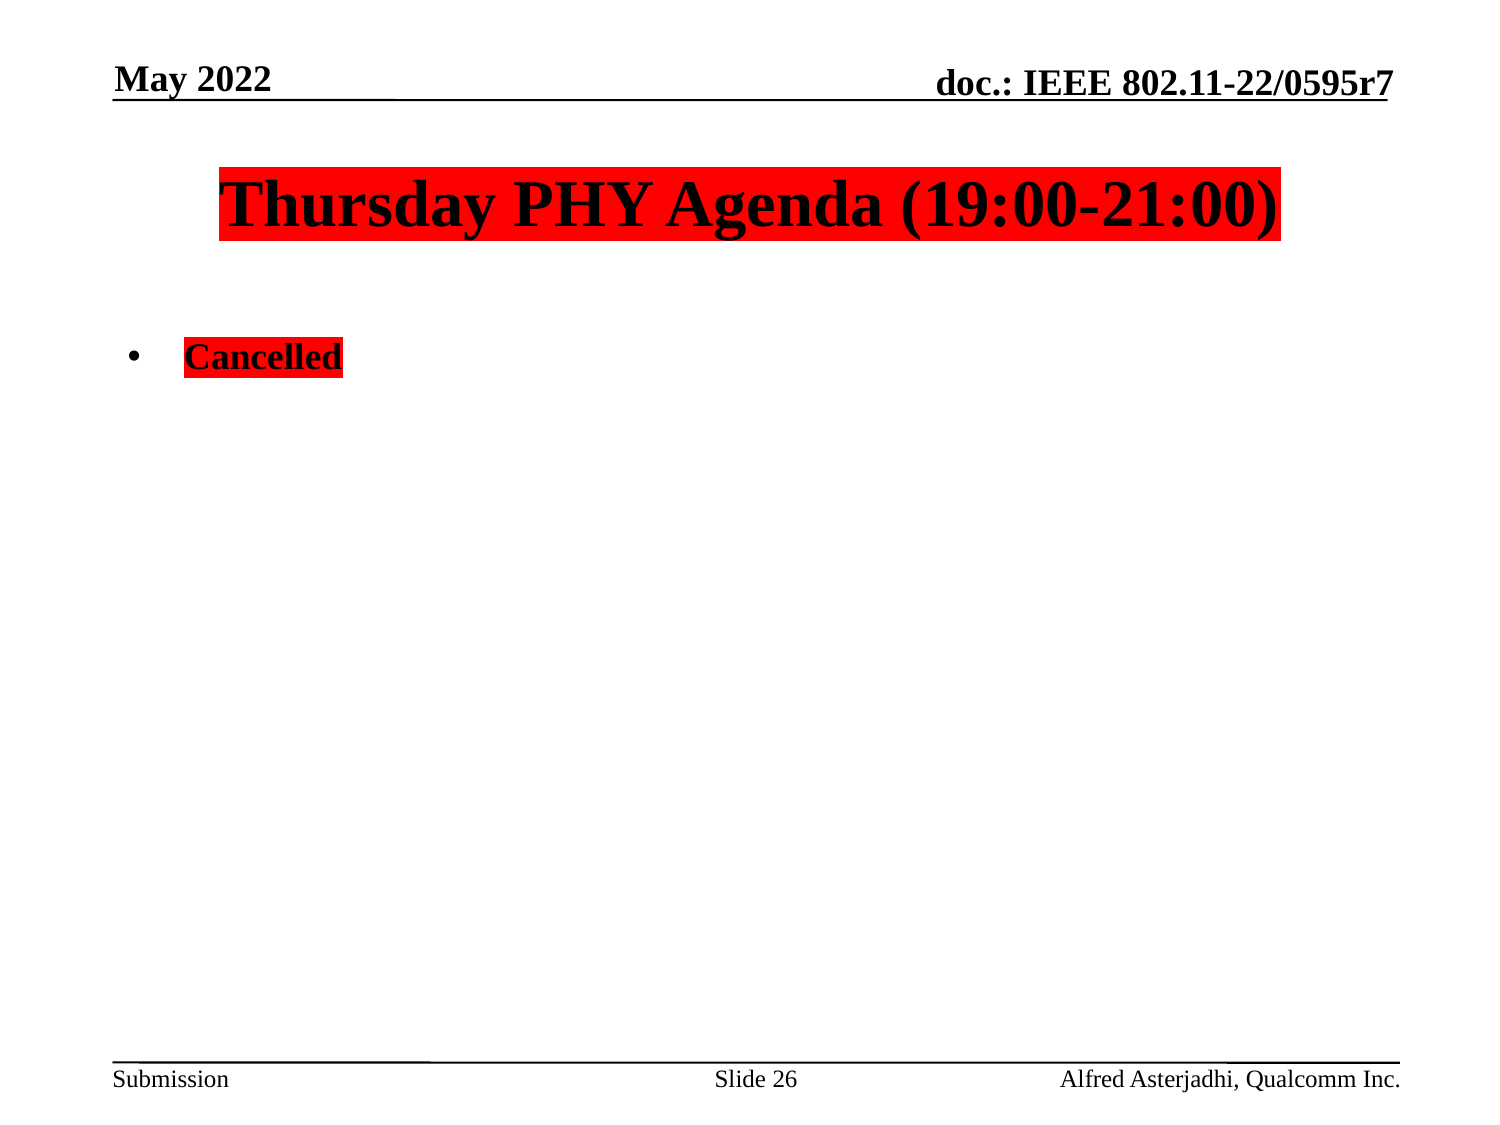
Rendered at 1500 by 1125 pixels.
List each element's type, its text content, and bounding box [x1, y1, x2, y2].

footer Alfred Asterjadhi, Qualcomm Inc. [878, 1061, 1402, 1093]
title Thursday PHY Agenda (19:00-21:00) [112, 112, 1388, 288]
list Cancelled [112, 324, 1388, 1093]
slide_number Slide 26 [712, 1061, 800, 1123]
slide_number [114, 54, 423, 100]
